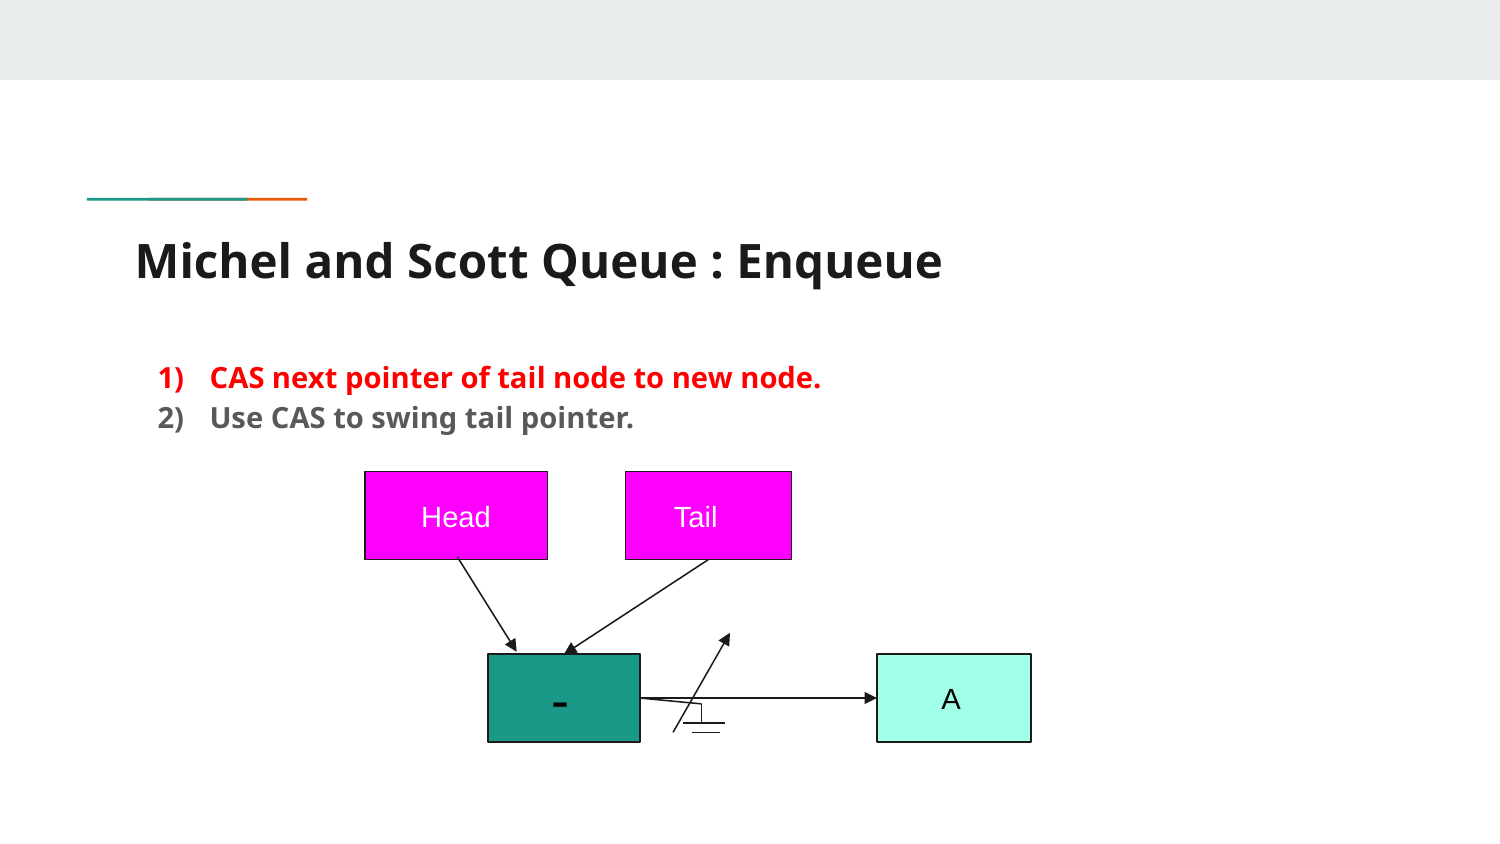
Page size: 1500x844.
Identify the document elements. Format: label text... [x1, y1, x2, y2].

title Michel and Scott Queue : Enqueue [119, 216, 1381, 305]
list CAS next pointer of tail node to new node. Use CAS to swing tail pointer. [119, 338, 1381, 792]
text_box A [876, 654, 1031, 742]
text_box - [488, 654, 640, 742]
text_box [563, 559, 709, 655]
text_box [639, 697, 667, 705]
text_box Tail [625, 471, 792, 560]
text_box Head [364, 471, 548, 560]
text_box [672, 632, 731, 733]
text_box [457, 556, 517, 652]
